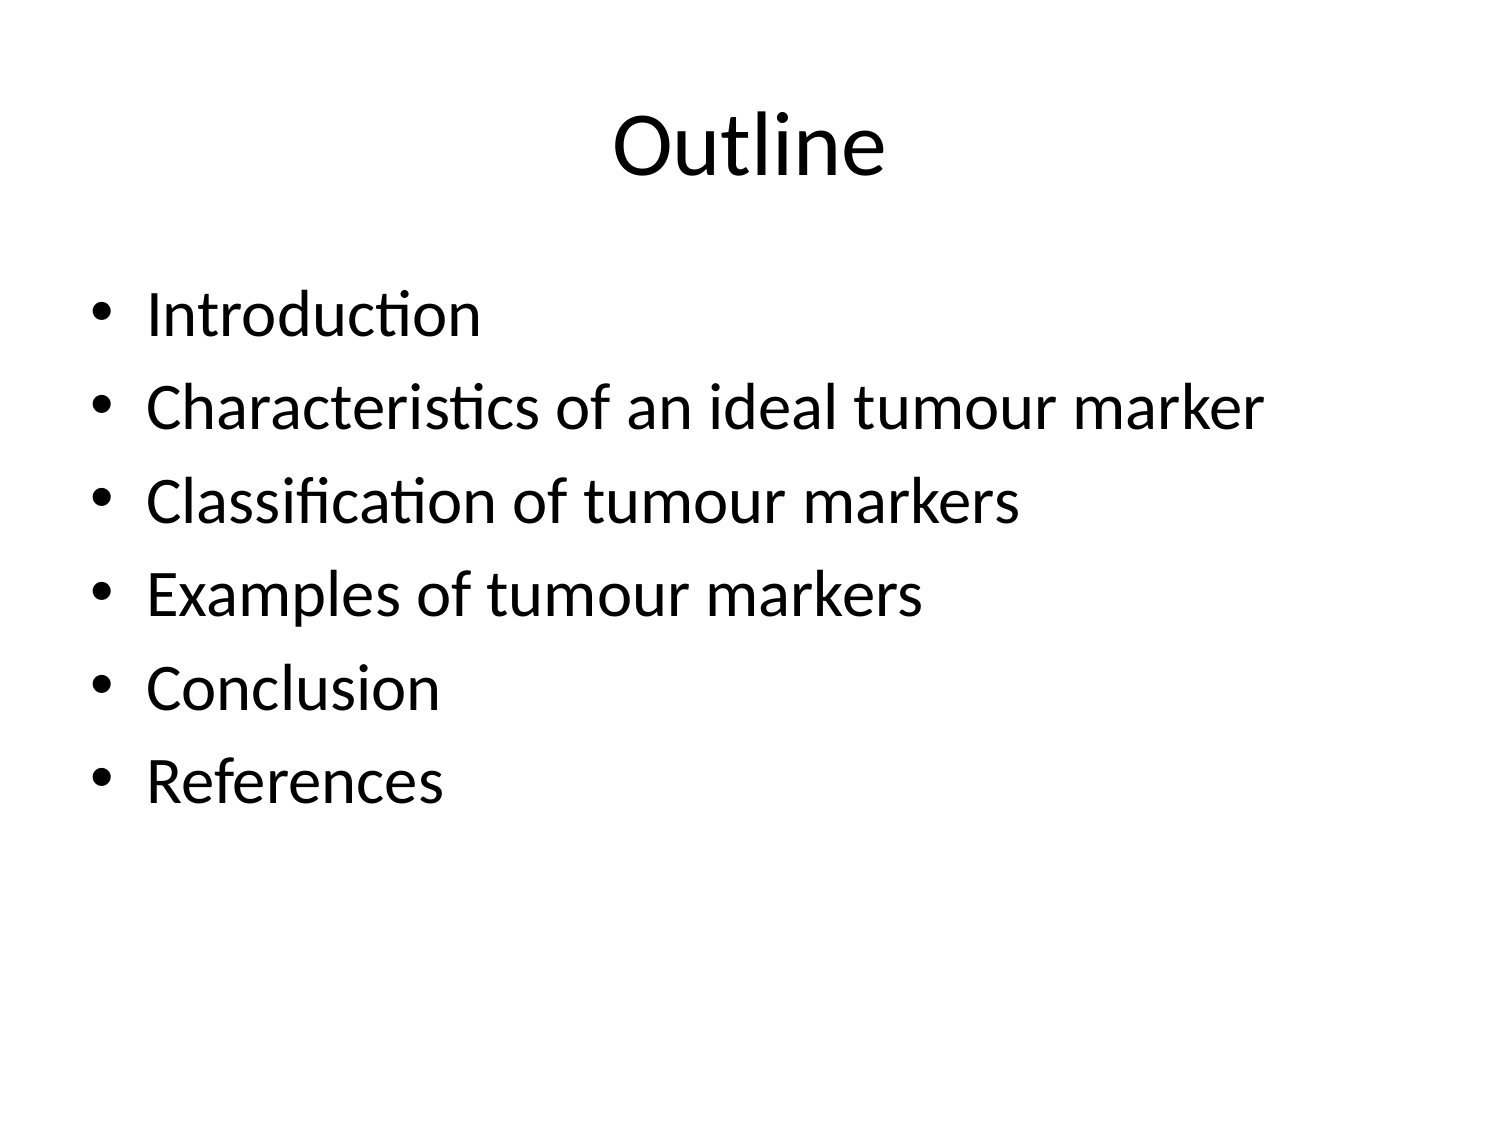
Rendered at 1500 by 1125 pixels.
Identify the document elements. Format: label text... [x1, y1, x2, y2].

list Introduction Characteristics of an ideal tumour marker Classification of tumour markers Examples of tumour markers Conclusion References [75, 262, 1425, 1005]
title Outline [75, 45, 1425, 233]
